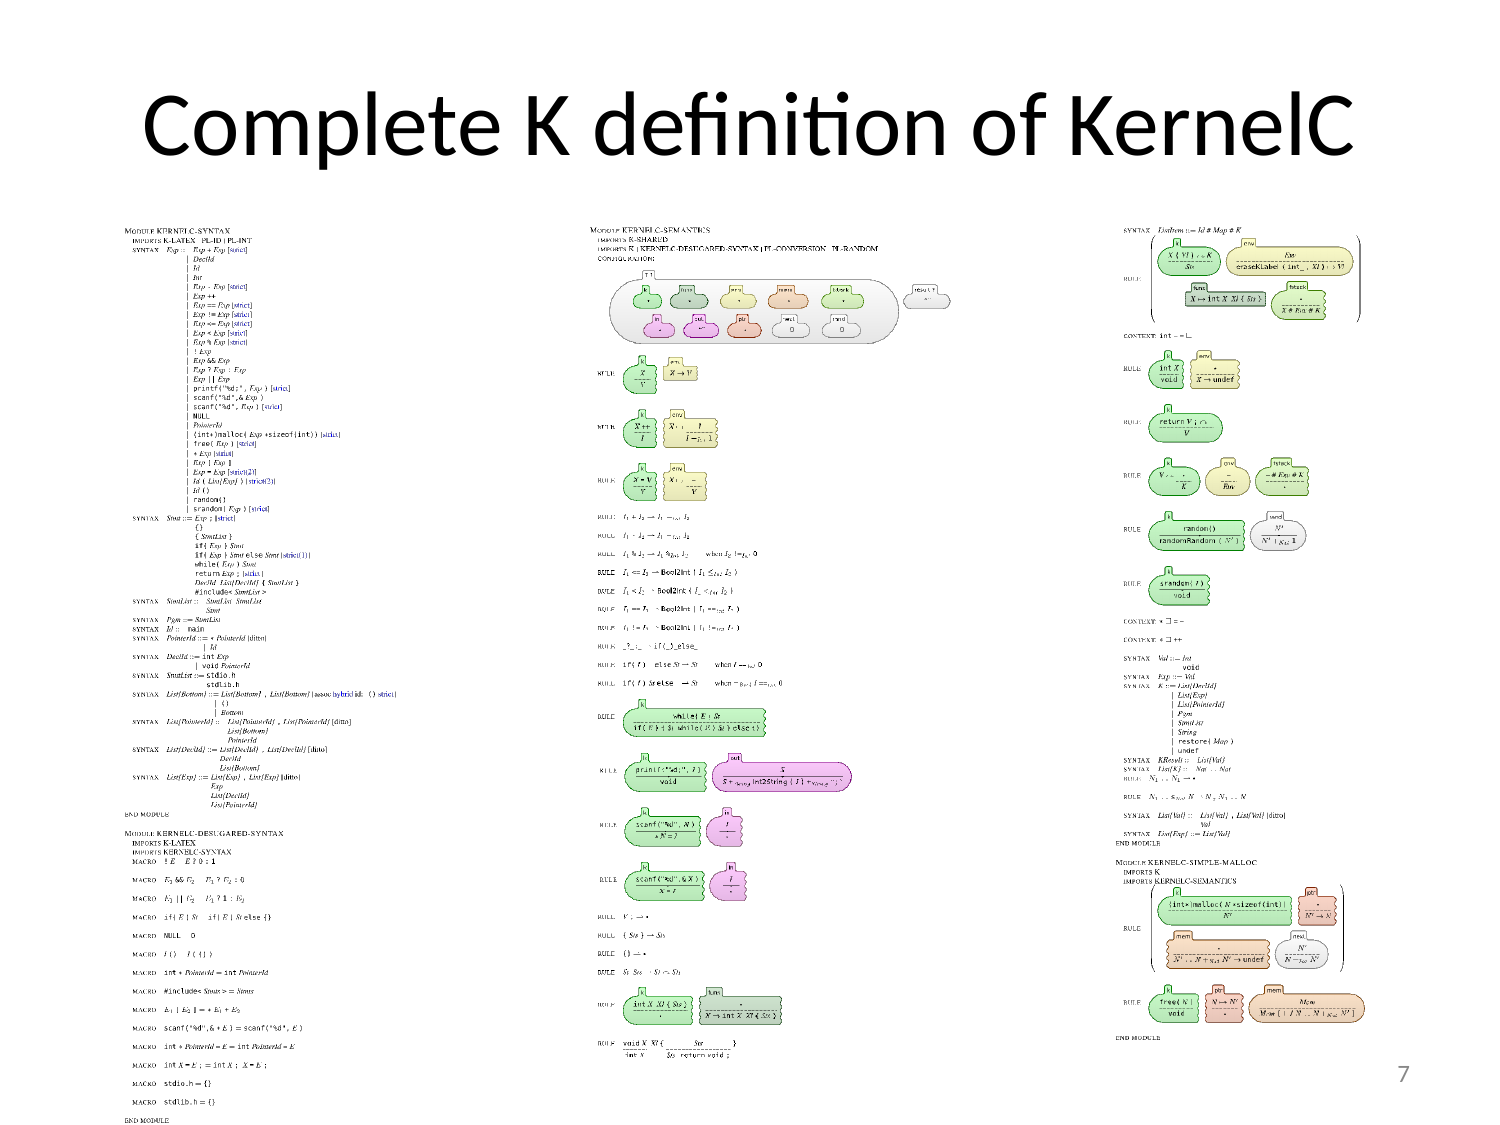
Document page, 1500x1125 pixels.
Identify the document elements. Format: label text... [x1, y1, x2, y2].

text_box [121, 224, 1378, 1125]
slide_number 7 [1383, 1042, 1425, 1103]
title Complete K definition of KernelC [75, 24, 1425, 213]
